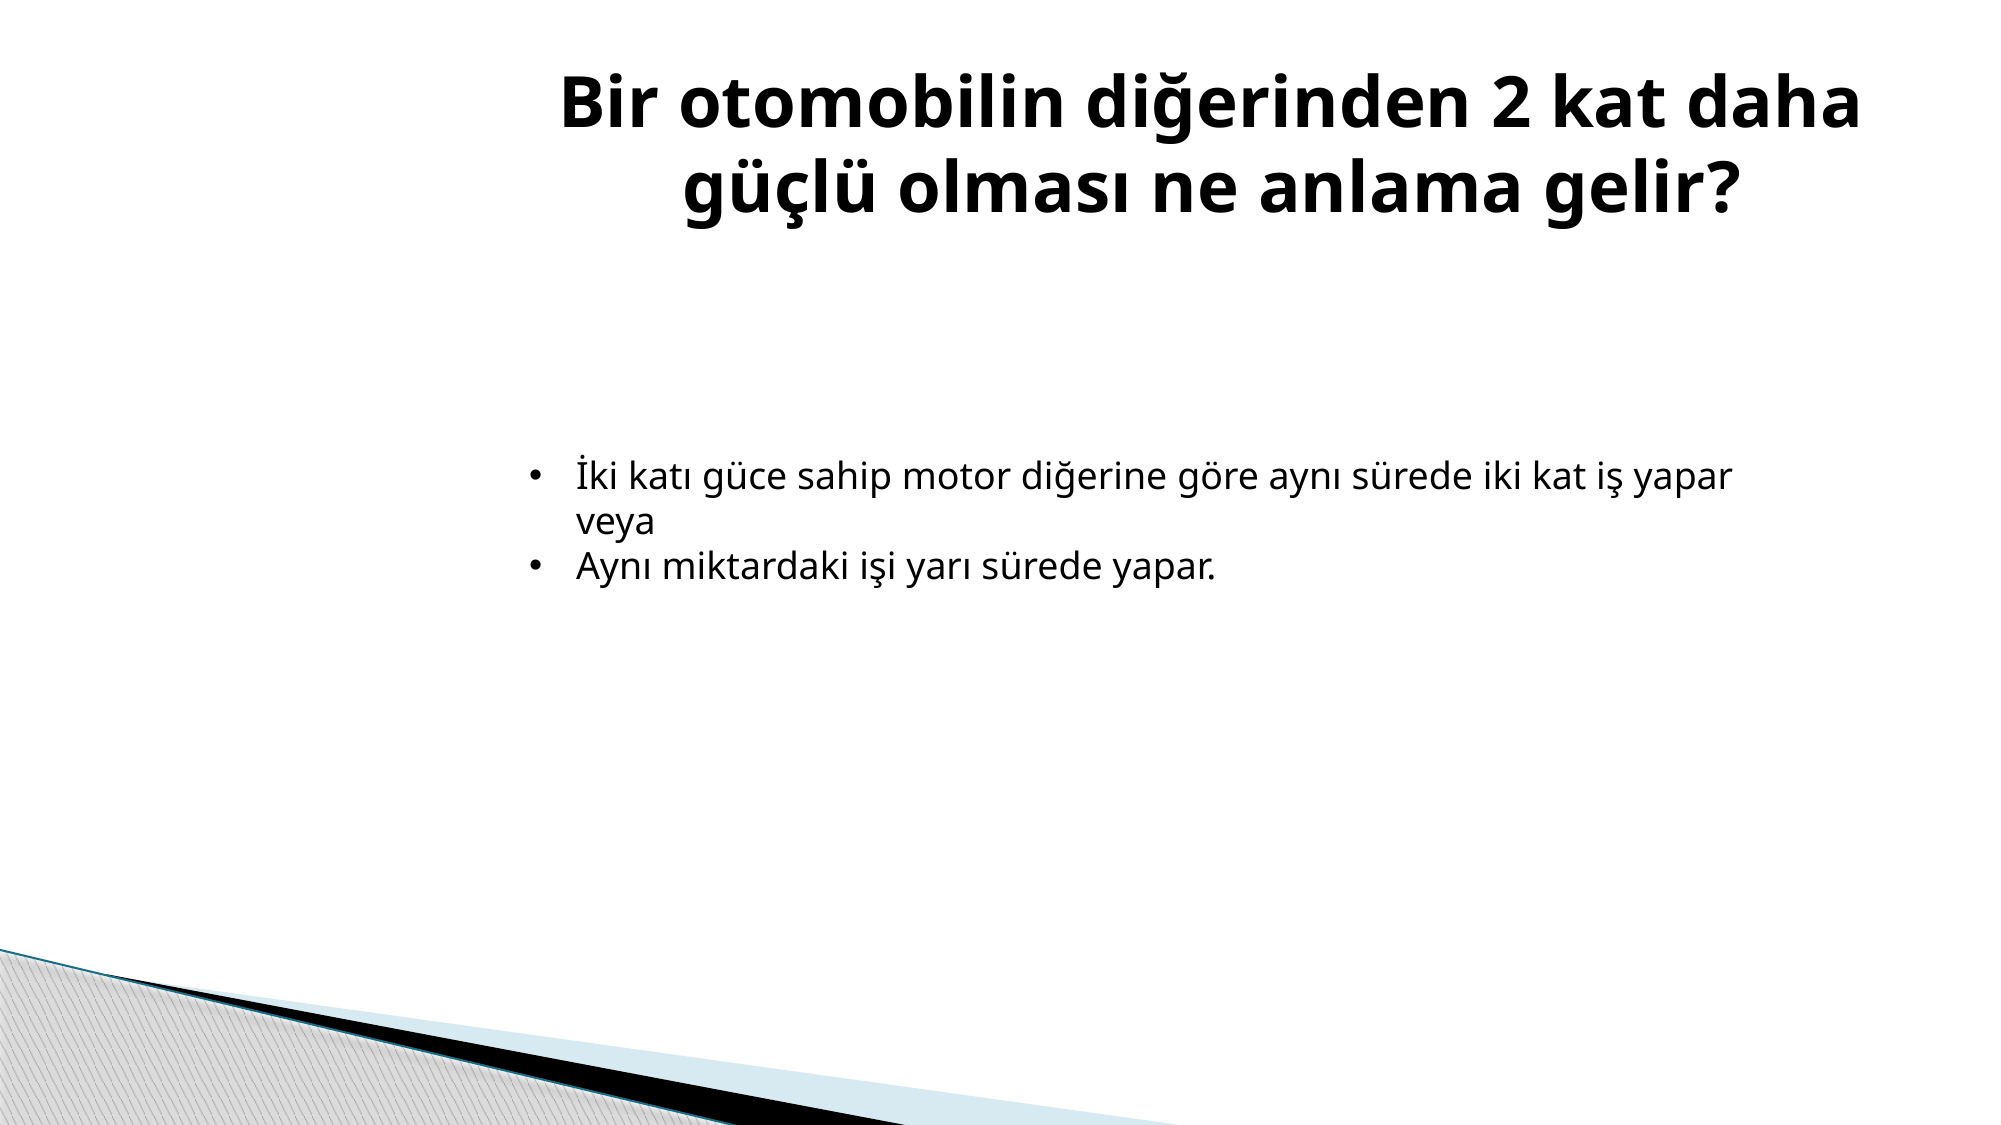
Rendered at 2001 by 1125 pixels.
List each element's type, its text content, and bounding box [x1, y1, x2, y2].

title Bir otomobilin diğerinden 2 kat daha güçlü olması ne anlama gelir? [515, 48, 1909, 236]
text_box İki katı güce sahip motor diğerine göre aynı sürede iki kat iş yapar veya Aynı miktardaki işi yarı sürede yapar. [514, 444, 1863, 640]
